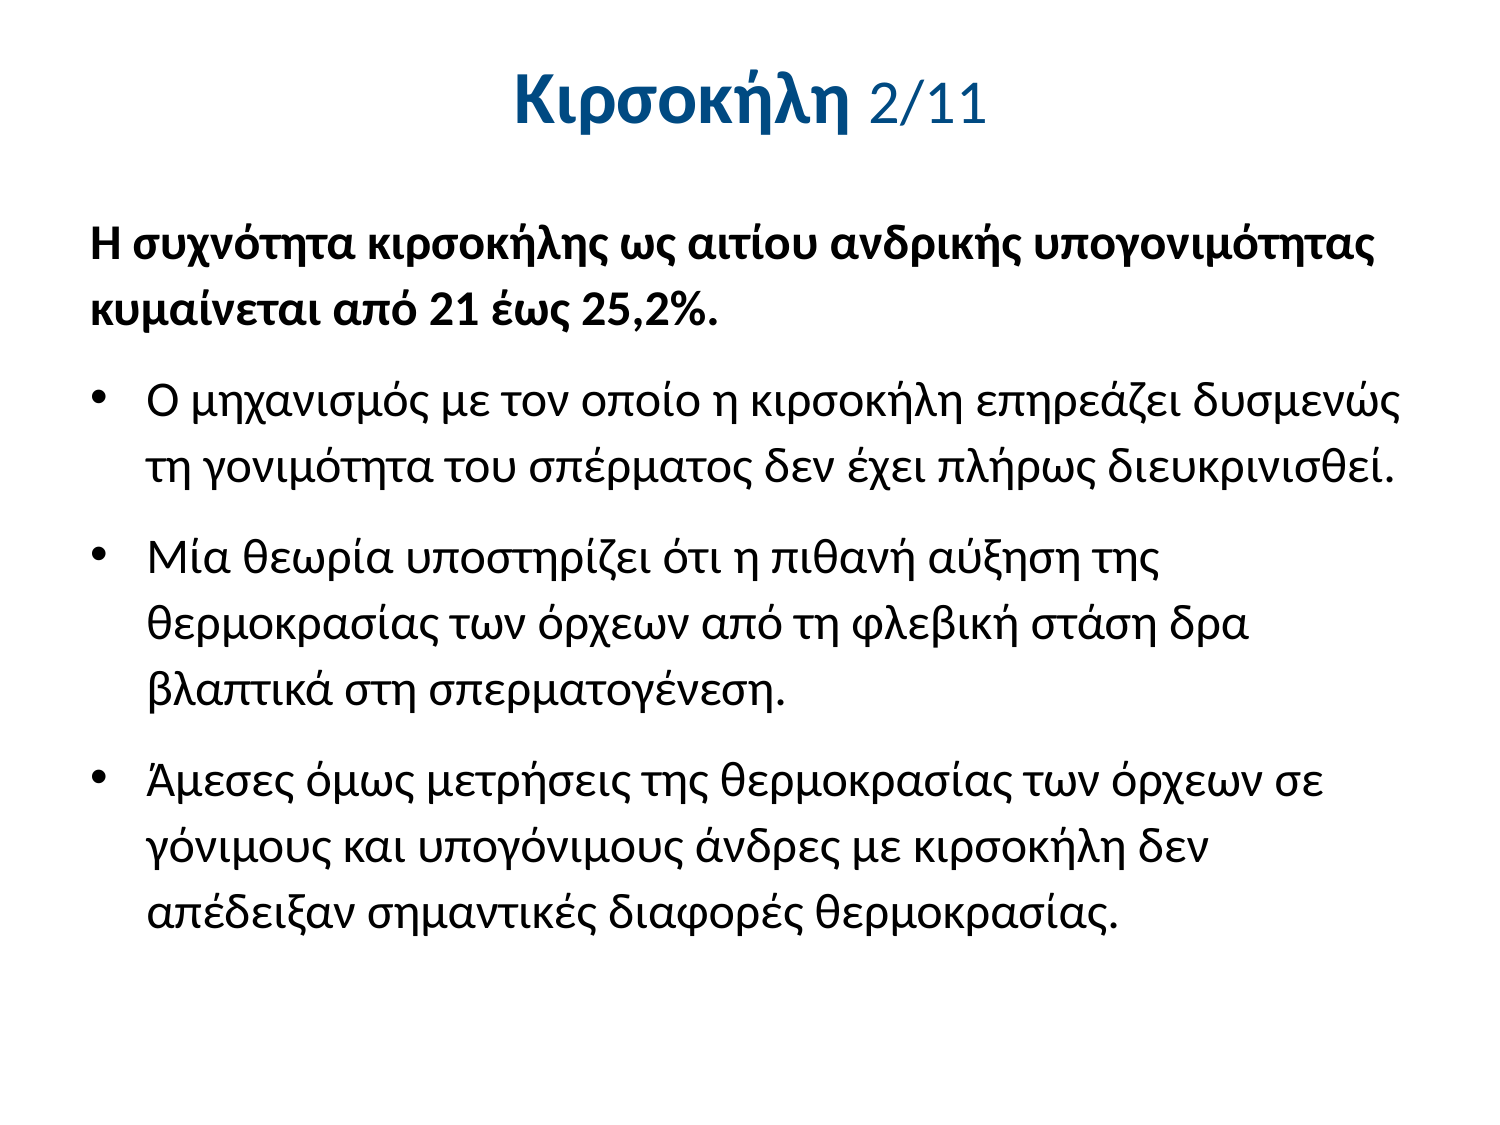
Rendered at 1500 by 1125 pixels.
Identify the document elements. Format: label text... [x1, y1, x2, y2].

title Κιρσοκήλη 2/11 [76, 19, 1427, 169]
list Η συχνότητα κιρσοκήλης ως αιτίου ανδρικής υπογονιμότητας κυμαίνεται από 21 έως 25,2%. Ο μηχανισμός με τον οποίο η κιρσοκήλη επηρεάζει δυσμενώς τη γονιμότητα του σπέρματος δεν έχει πλήρως διευκρινισθεί. Μία θεωρία υποστηρίζει ότι η πιθανή αύξηση της θερμοκρασίας των όρχεων από τη φλεβική στάση δρα βλαπτικά στη σπερματογένεση. Άμεσες όμως μετρήσεις της θερμοκρασίας των όρχεων σε γόνιμους και υπογόνιμους άνδρες με κιρσοκήλη δεν απέδειξαν σημαντικές διαφορές θερμοκρασίας. [75, 196, 1425, 1024]
